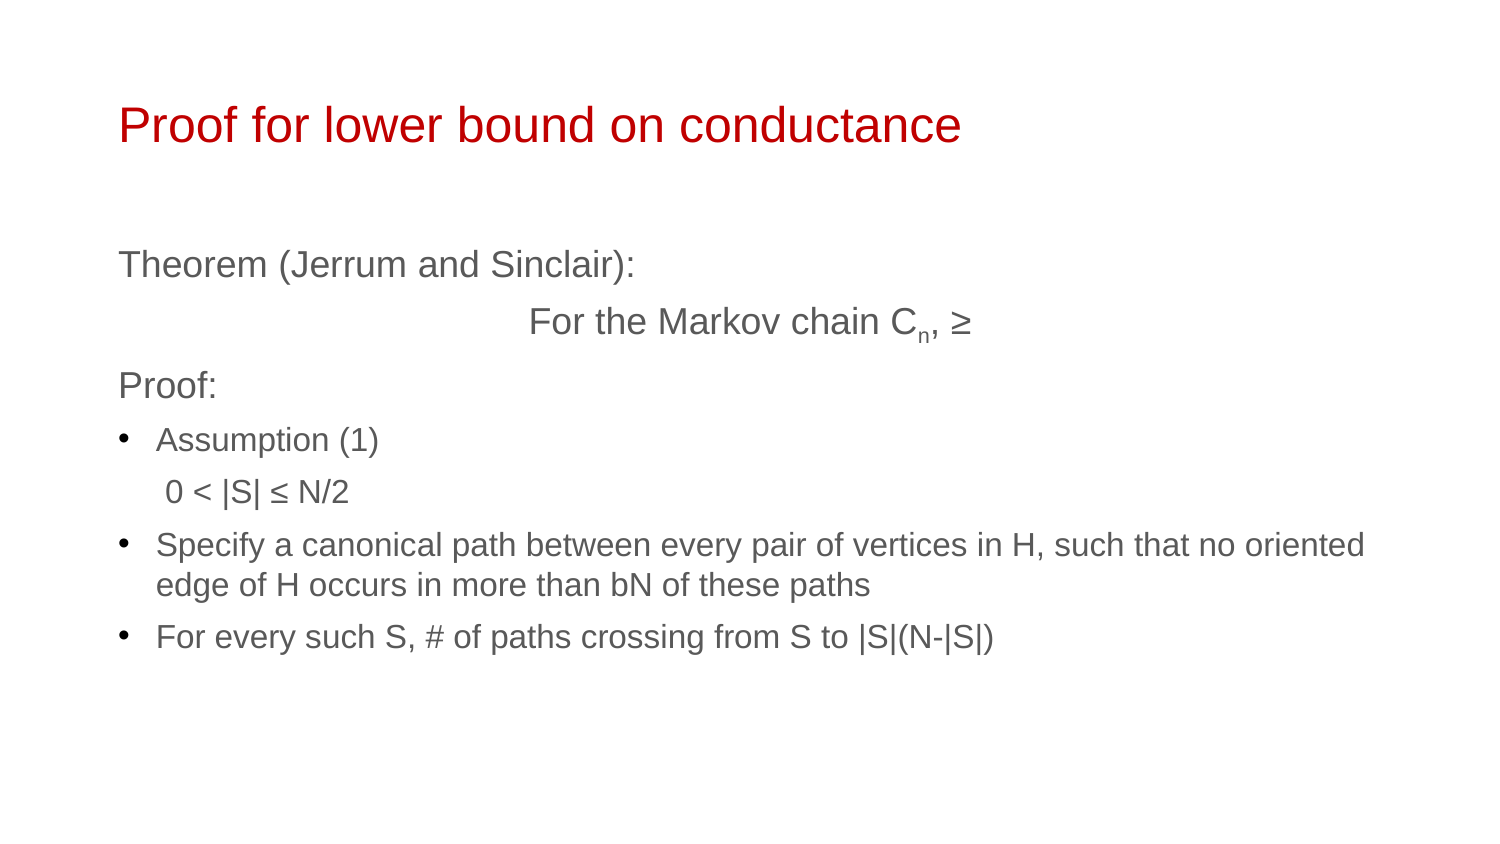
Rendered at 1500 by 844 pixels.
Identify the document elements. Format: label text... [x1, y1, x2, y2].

title Proof for lower bound on conductance [103, 44, 1397, 208]
